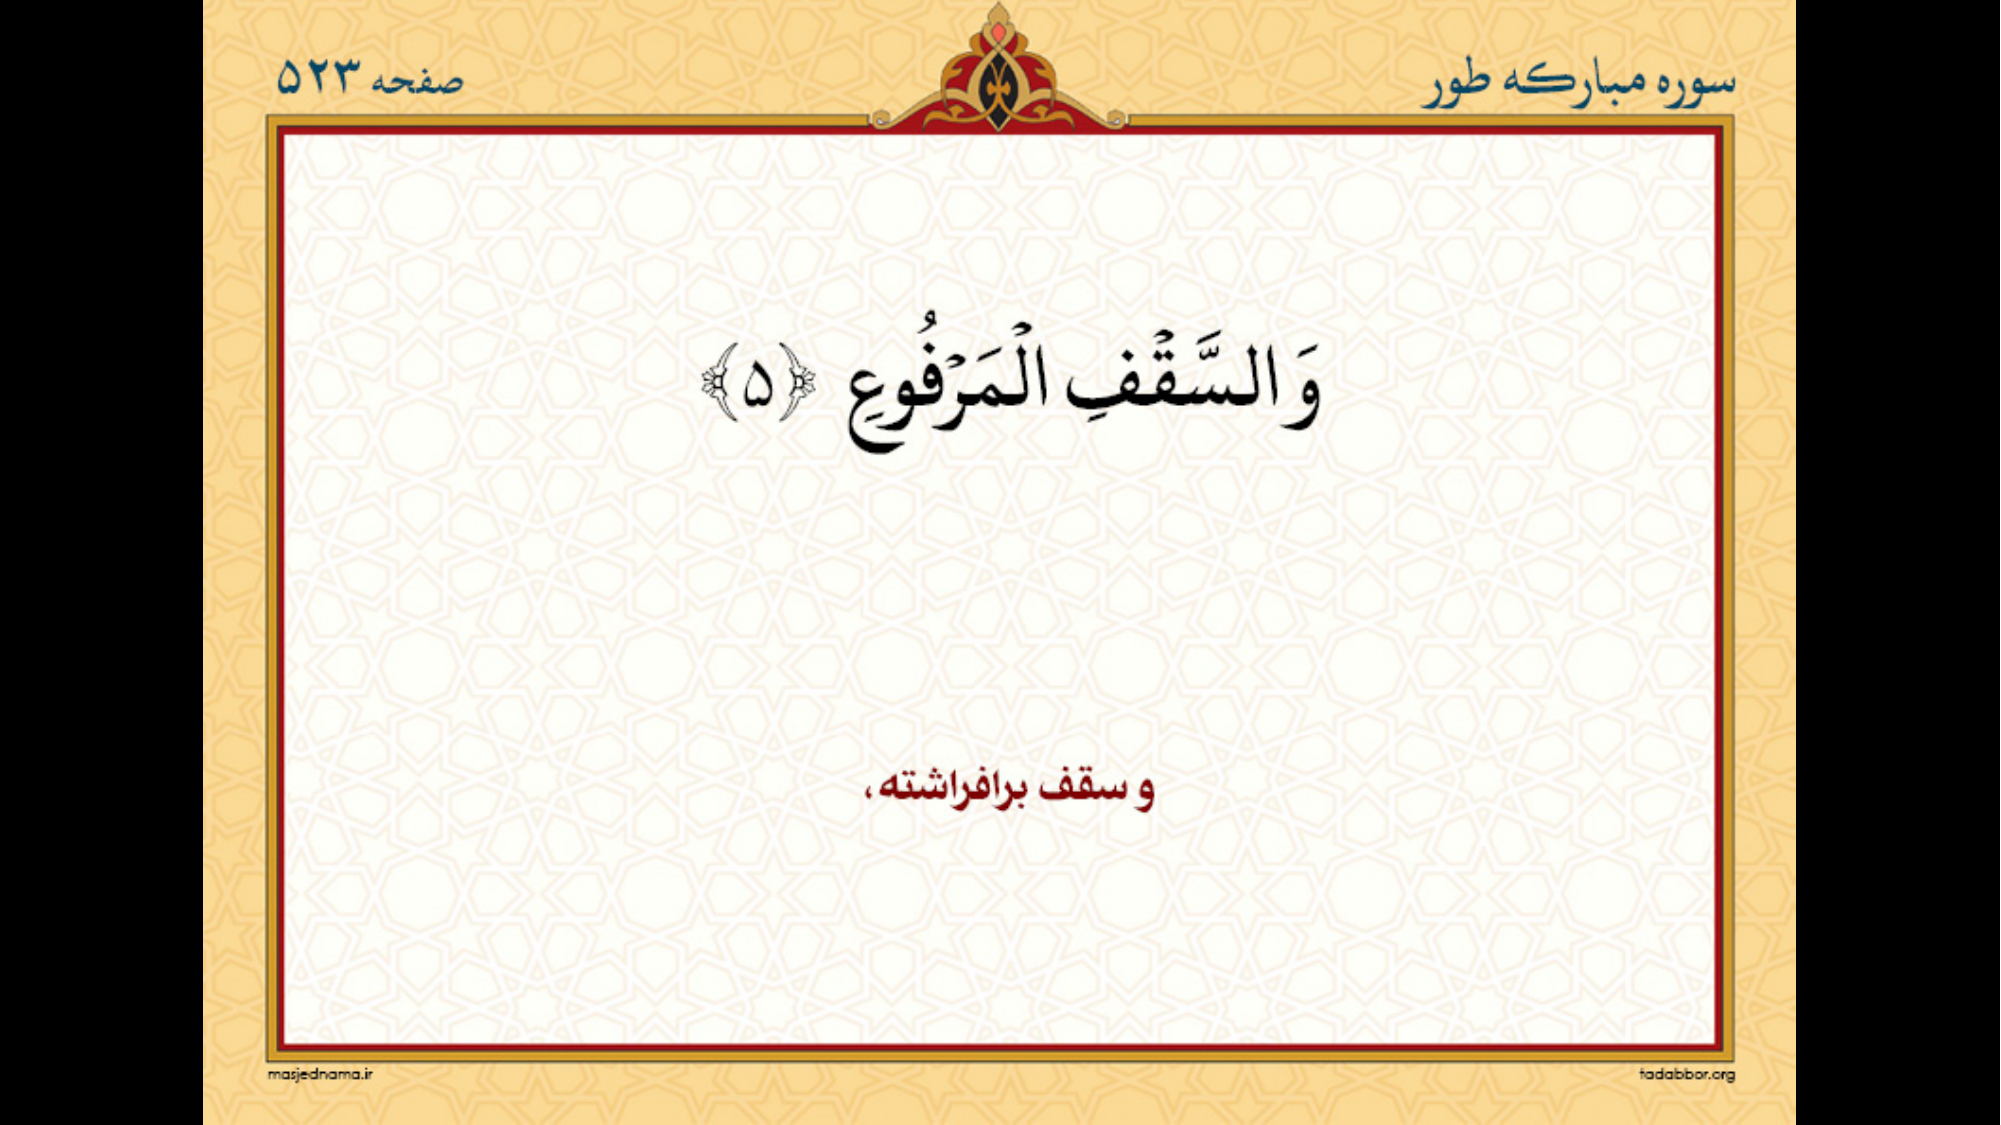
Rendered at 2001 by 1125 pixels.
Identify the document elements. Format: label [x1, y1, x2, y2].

picture [203, 0, 1796, 1125]
